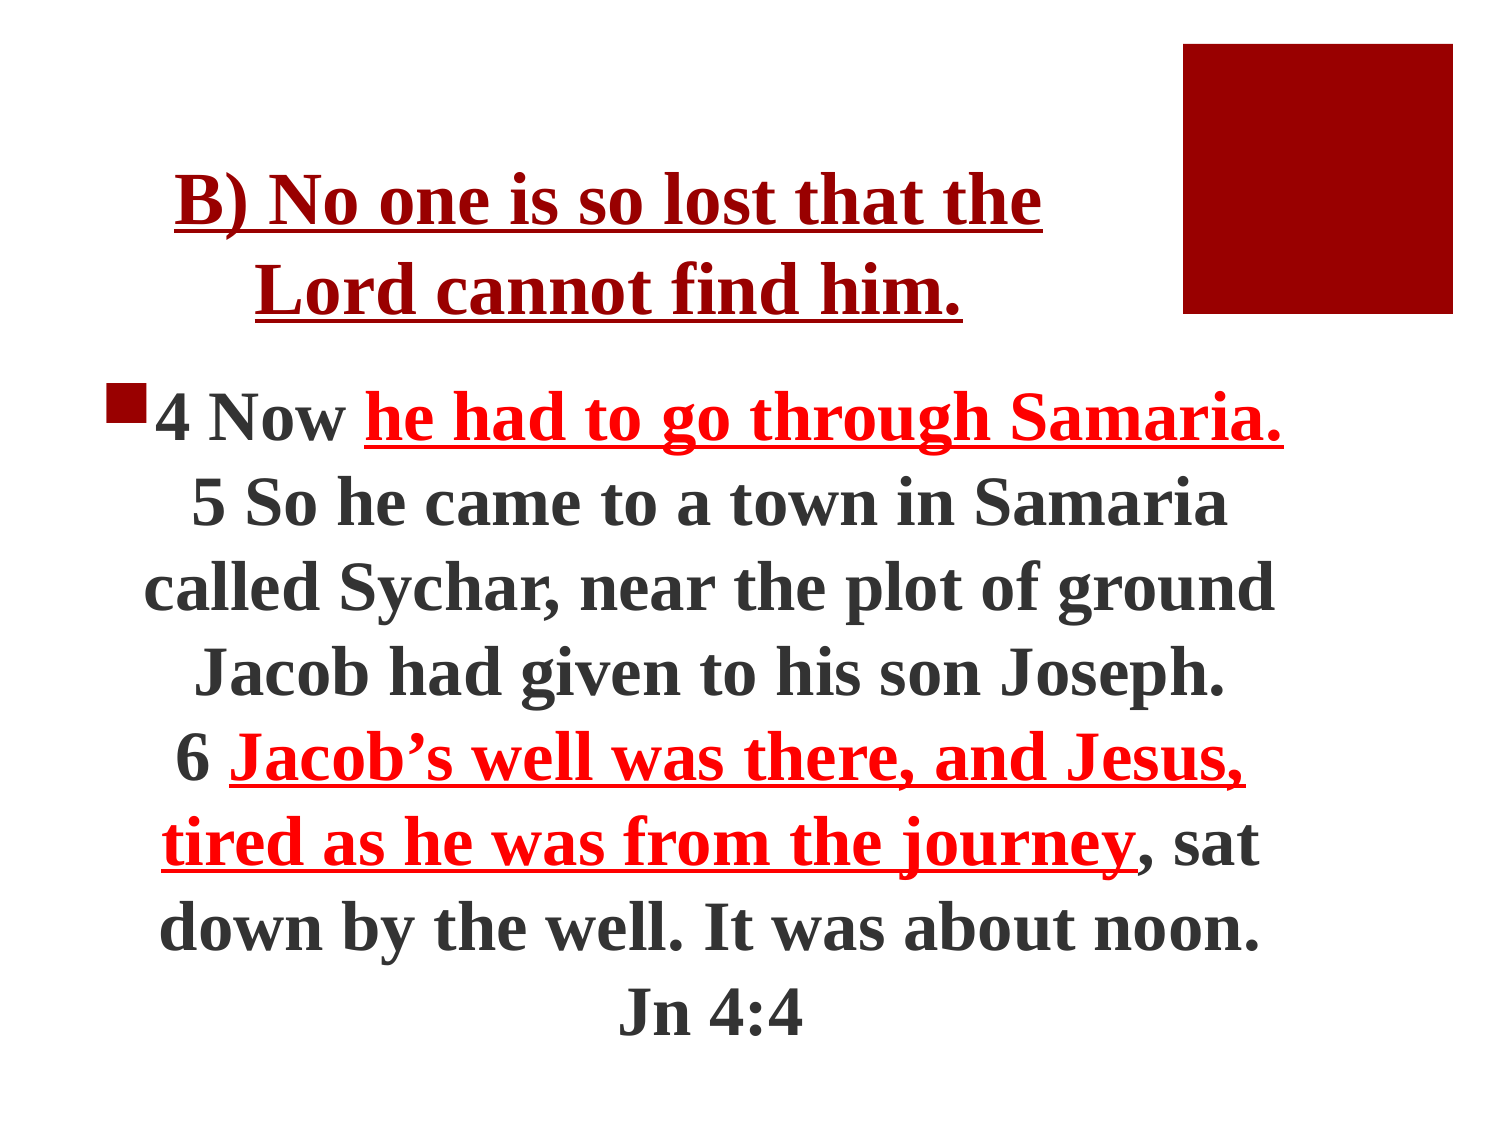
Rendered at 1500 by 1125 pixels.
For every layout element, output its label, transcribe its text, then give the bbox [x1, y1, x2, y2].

title B) No one is so lost that the Lord cannot find him. [75, 149, 1143, 338]
list 4 Now he had to go through Samaria. 5 So he came to a town in Samaria called Sychar, near the plot of ground Jacob had given to his son Joseph. 6 Jacob’s well was there, and Jesus, tired as he was from the journey, sat down by the well. It was about noon. Jn 4:4 [75, 362, 1309, 1074]
